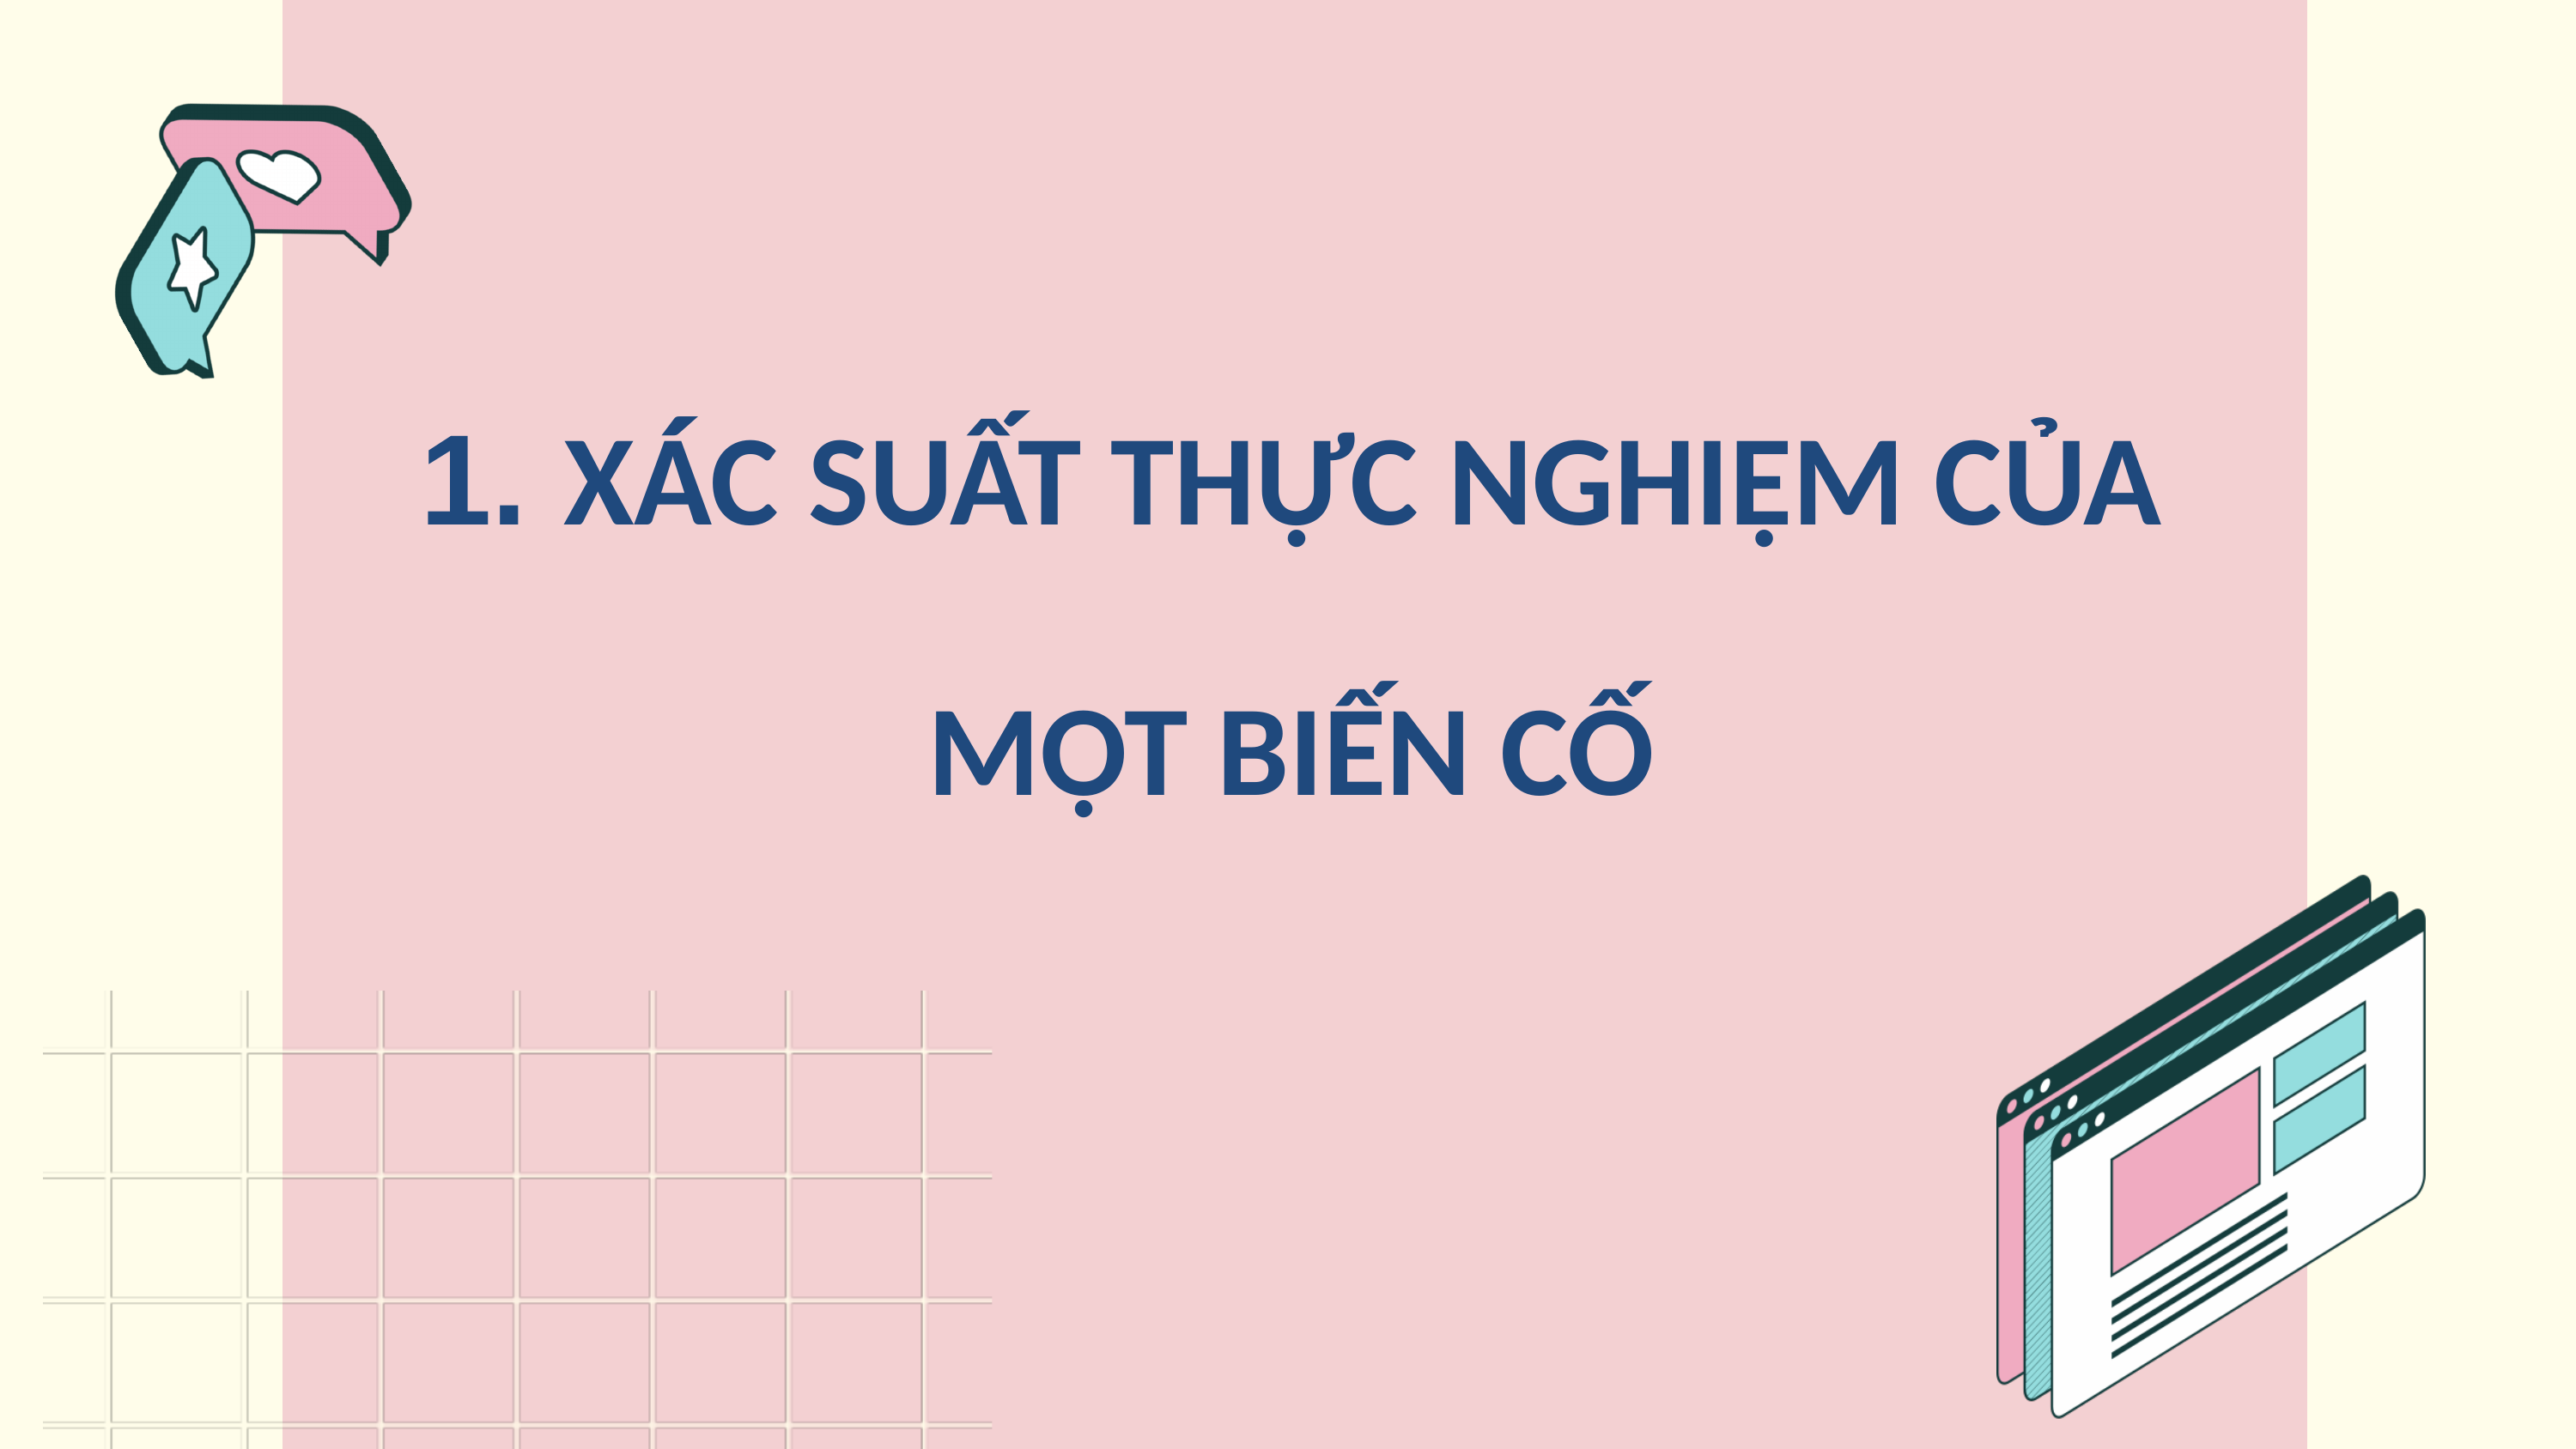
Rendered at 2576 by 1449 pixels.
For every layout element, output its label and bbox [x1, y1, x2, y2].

picture [85, 86, 398, 344]
text_box [2312, 874, 2426, 1420]
text_box [42, 0, 2308, 1449]
